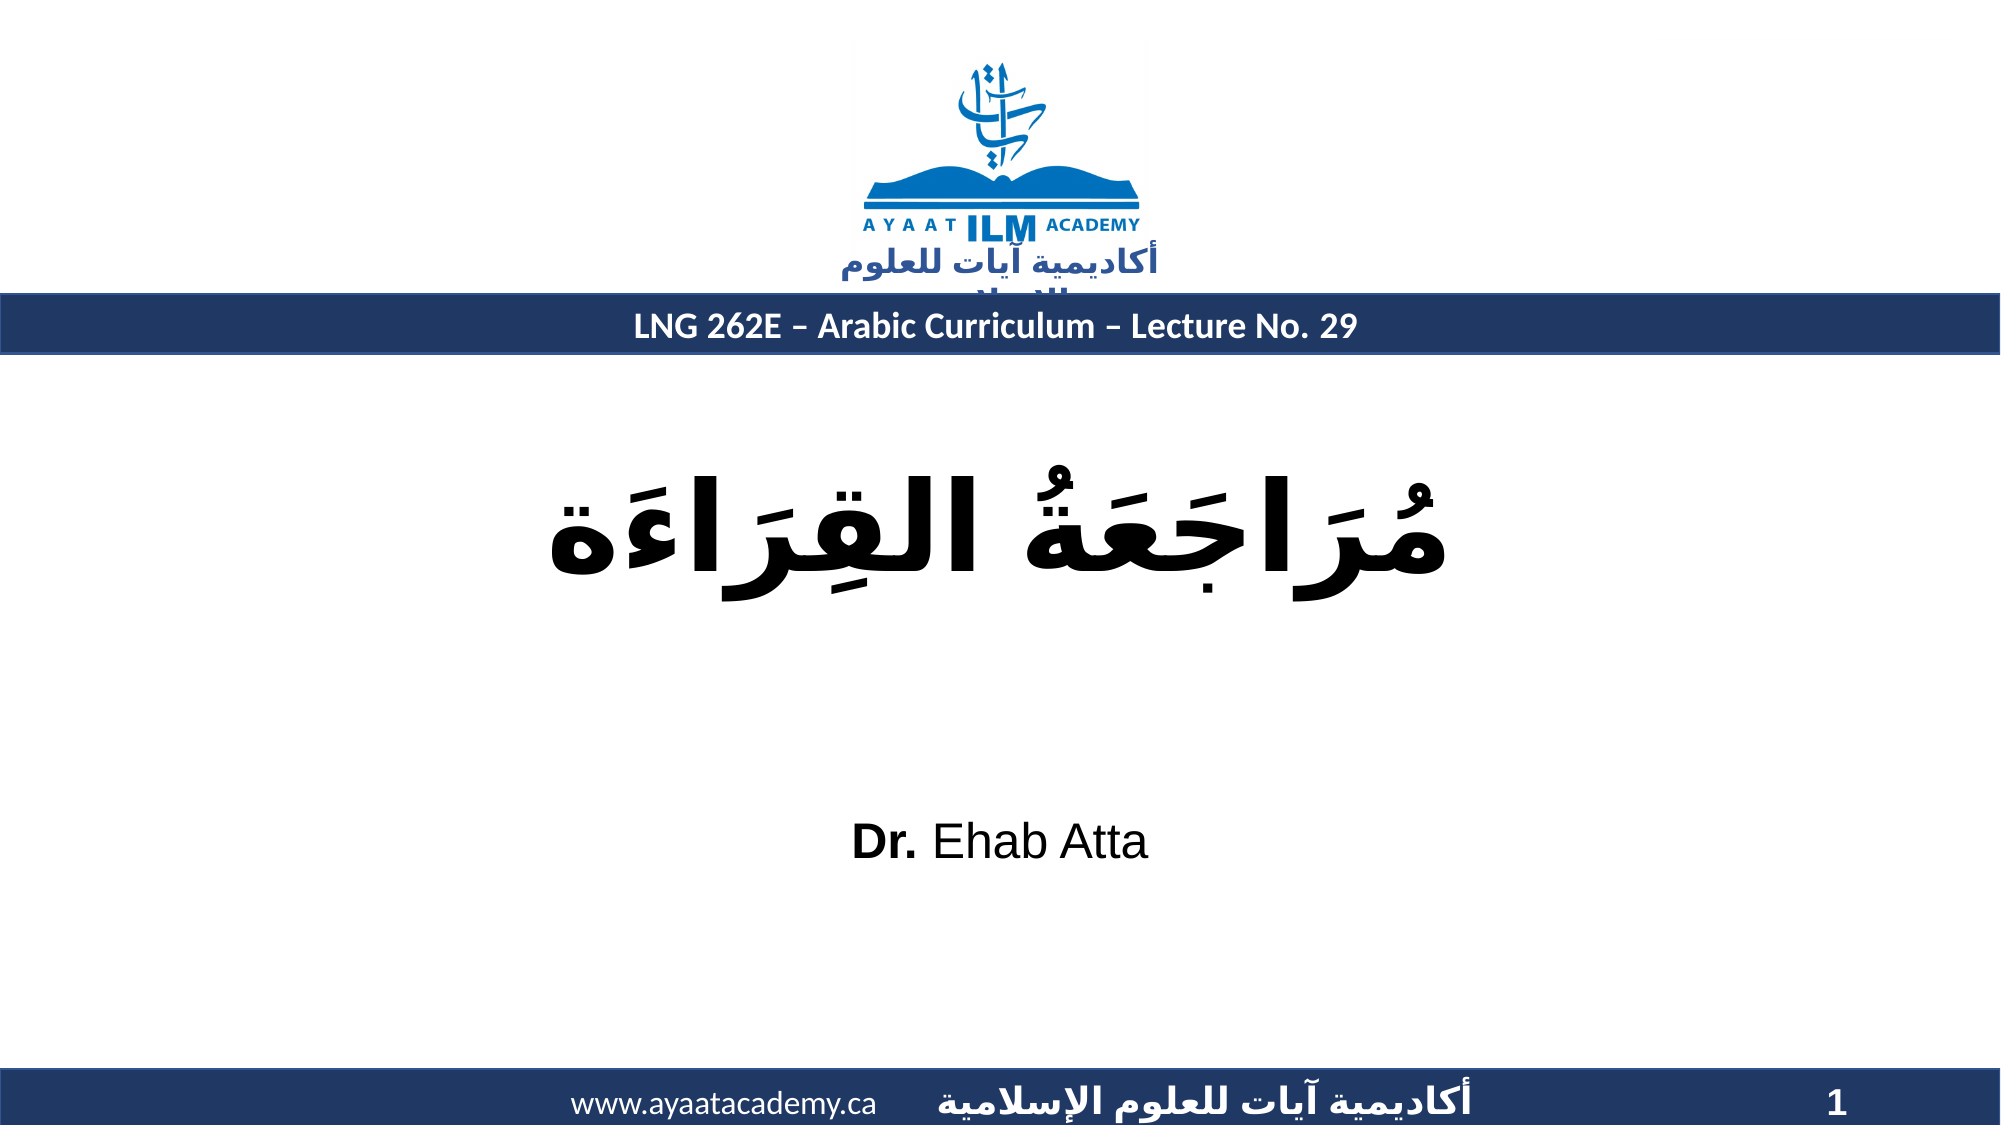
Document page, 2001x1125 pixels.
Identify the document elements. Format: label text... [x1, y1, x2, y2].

picture [850, 39, 1150, 259]
title مُرَاجَعَةُ القِرَاءَة [249, 364, 1750, 757]
slide_number 1 [1412, 1070, 1863, 1125]
subtitle Dr. Ehab Atta [249, 771, 1750, 1043]
